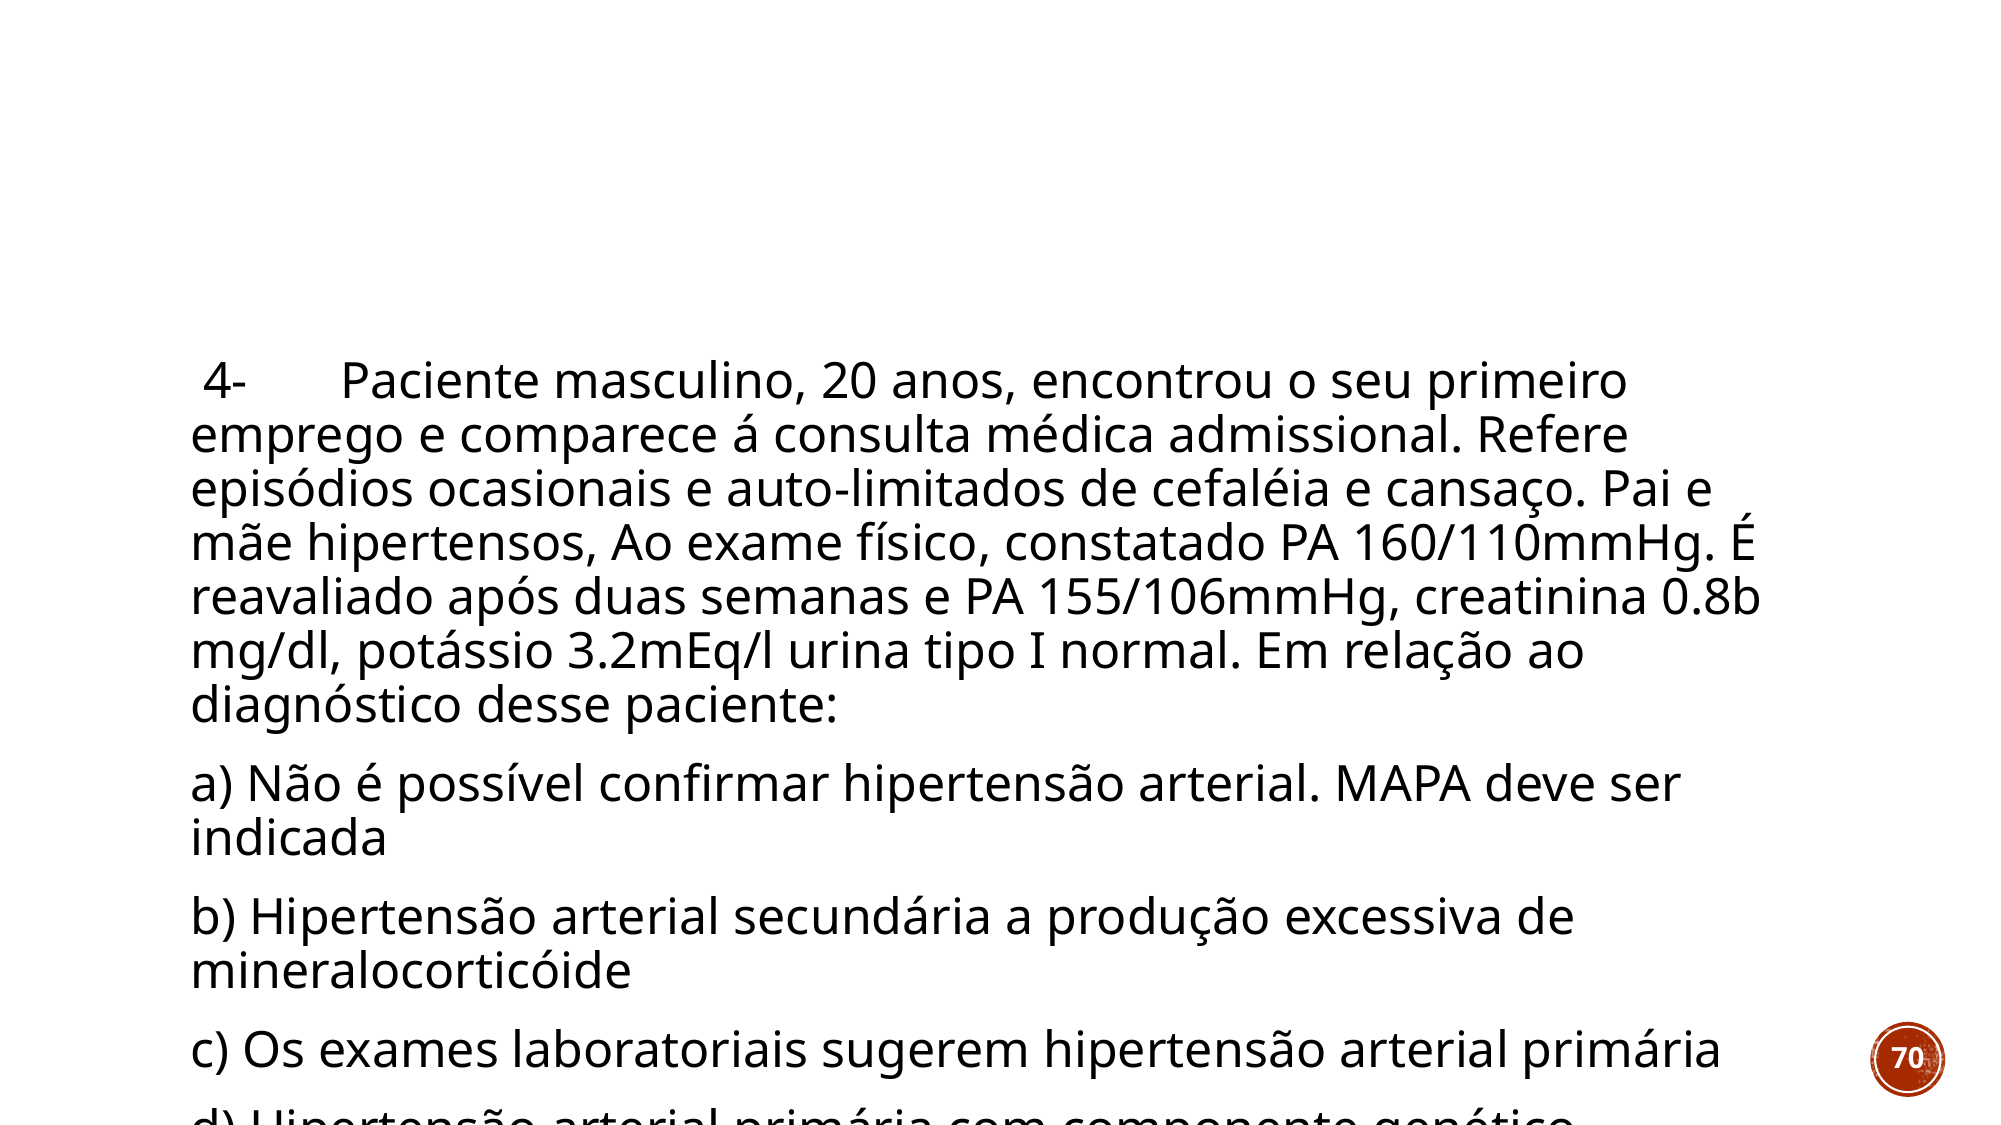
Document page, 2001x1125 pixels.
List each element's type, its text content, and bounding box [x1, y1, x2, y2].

list 4- Paciente masculino, 20 anos, encontrou o seu primeiro emprego e comparece á consulta médica admissional. Refere episódios ocasionais e auto-limitados de cefaléia e cansaço. Pai e mãe hipertensos, Ao exame físico, constatado PA 160/110mmHg. É reavaliado após duas semanas e PA 155/106mmHg, creatinina 0.8b mg/dl, potássio 3.2mEq/l urina tipo I normal. Em relação ao diagnóstico desse paciente: a) Não é possível confirmar hipertensão arterial. MAPA deve ser indicada b) Hipertensão arterial secundária a produção excessiva de mineralocorticóide c) Os exames laboratoriais sugerem hipertensão arterial primária d) Hipertensão arterial primária com componente genético. [175, 348, 1826, 1013]
slide_number 70 [1855, 1028, 1961, 1089]
